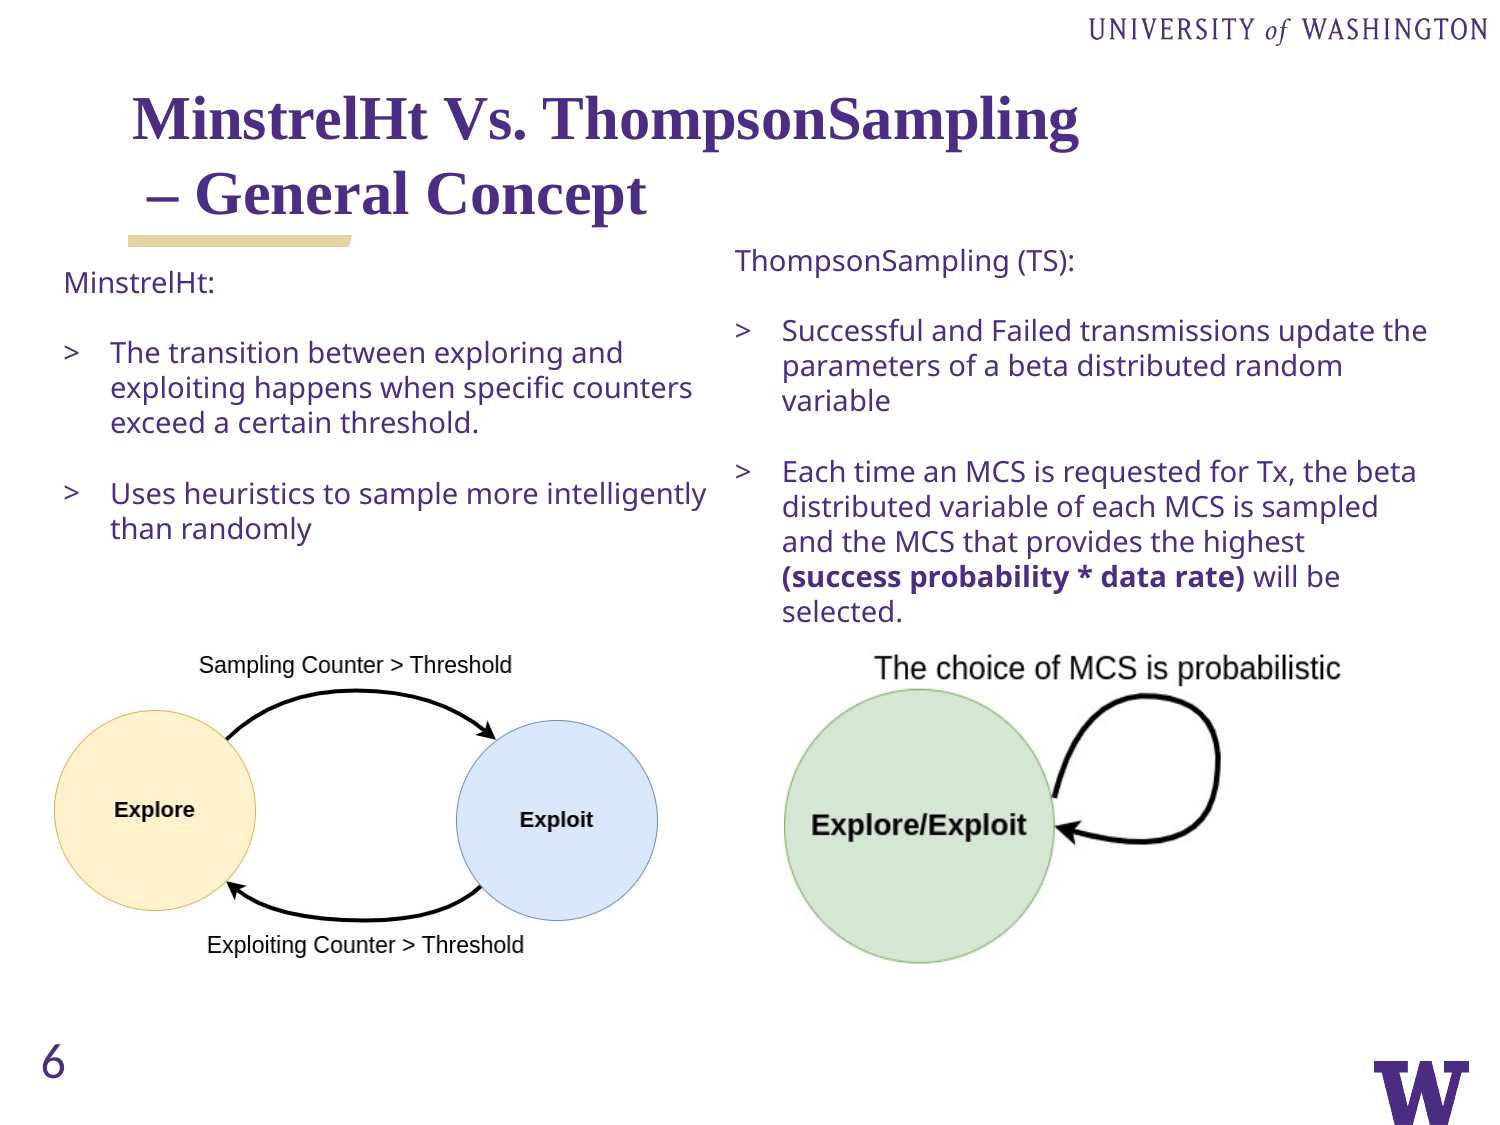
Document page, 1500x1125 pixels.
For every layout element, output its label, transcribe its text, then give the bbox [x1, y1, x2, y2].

picture [1374, 1061, 1469, 1125]
list MinstrelHt: The transition between exploring and exploiting happens when specific counters exceed a certain threshold. Uses heuristics to sample more intelligently than randomly [48, 256, 736, 882]
picture [1089, 18, 1487, 46]
picture [784, 648, 1353, 965]
picture [128, 235, 352, 247]
text_box 6 [25, 1021, 82, 1096]
picture [53, 649, 659, 963]
text_box ThompsonSampling (TS): Successful and Failed transmissions update the parameters of a beta distributed random variable Each time an MCS is requested for Tx, the beta distributed variable of each MCS is sampled and the MCS that provides the highest (success probability * data rate) will be selected. [719, 234, 1446, 860]
title MinstrelHt Vs. ThompsonSampling – General Concept [130, 36, 1473, 227]
